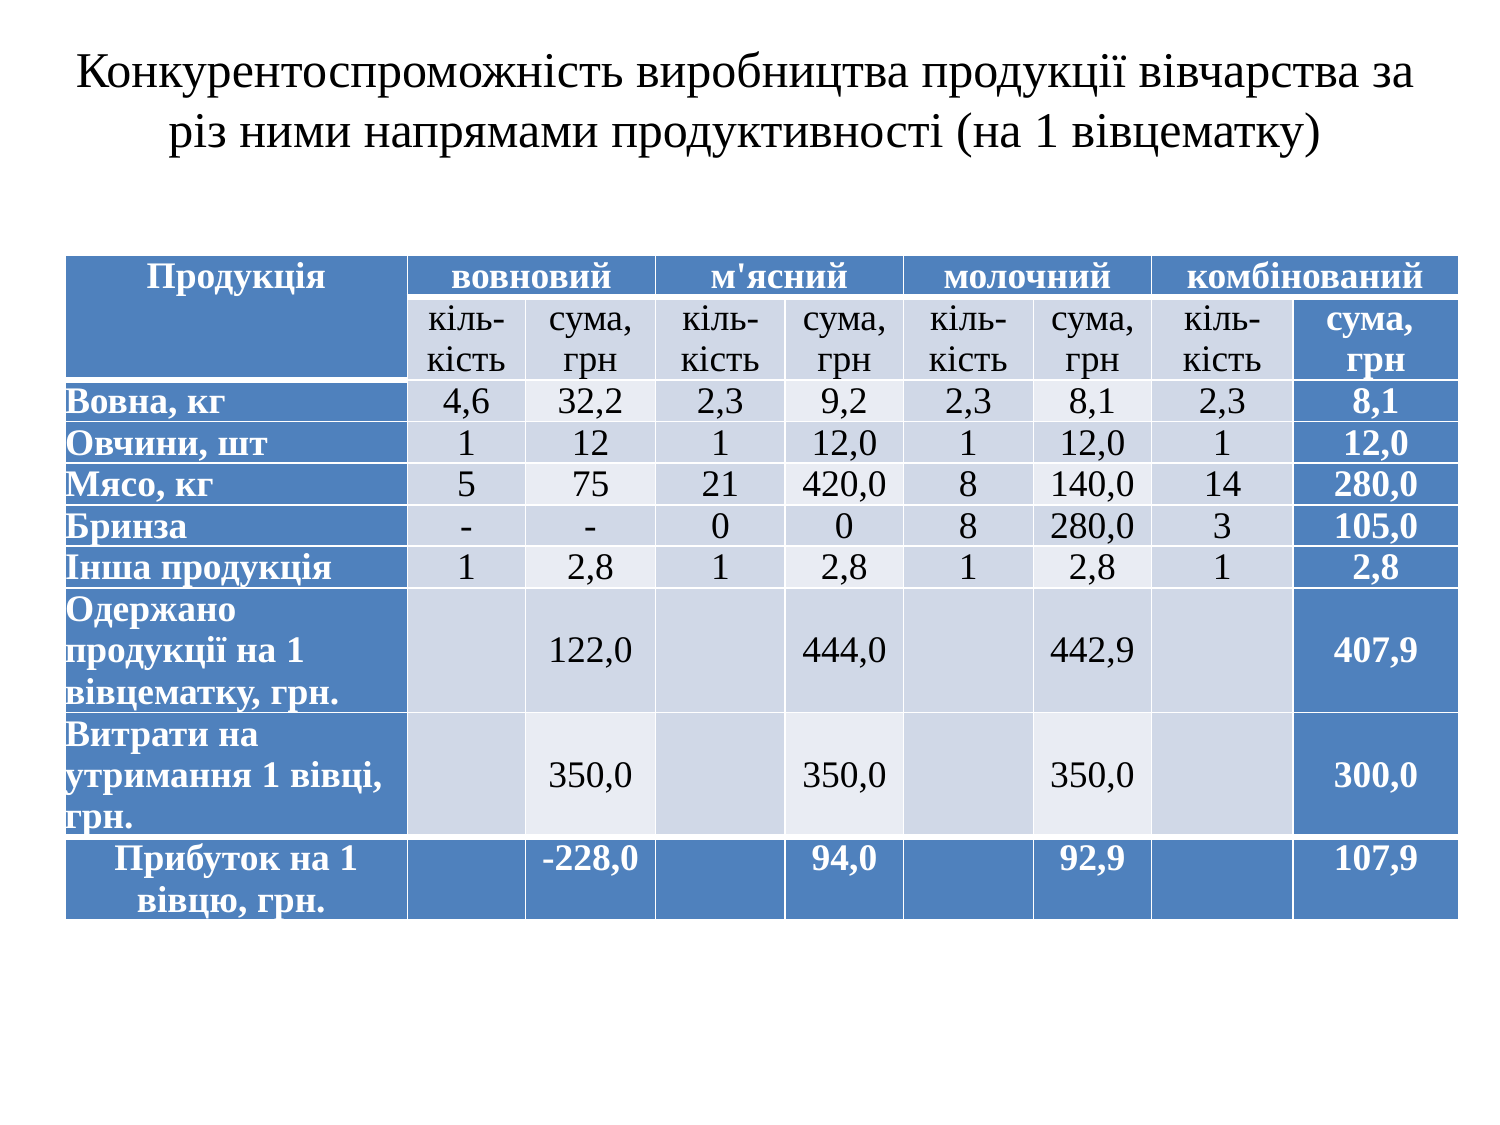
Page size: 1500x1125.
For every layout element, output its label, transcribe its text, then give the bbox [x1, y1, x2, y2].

table_cell 3 [1152, 506, 1292, 545]
table_cell 350,0 [786, 713, 903, 834]
table_cell Мясо, кг [66, 464, 407, 504]
table_cell 2,8 [526, 547, 655, 587]
table_cell [408, 840, 525, 919]
table_cell 14 [1152, 464, 1292, 504]
table_cell 12,0 [786, 422, 903, 462]
table_cell 280,0 [1294, 464, 1458, 504]
table_cell 1 [656, 547, 784, 587]
table_cell [1152, 589, 1292, 712]
table_cell 32,2 [526, 381, 655, 421]
table_header молочний [904, 256, 1151, 294]
table_cell 420,0 [786, 464, 903, 504]
table_header м'ясний [656, 256, 903, 294]
table_cell 1 [408, 422, 525, 462]
table_cell 8 [904, 506, 1033, 545]
table_cell кіль- кість [1152, 300, 1292, 379]
table_cell сума, грн [786, 300, 903, 379]
table_cell 8 [904, 464, 1033, 504]
table_cell 21 [656, 464, 784, 504]
table_header комбінований [1152, 256, 1458, 294]
table_cell [904, 589, 1033, 712]
table_cell 12,0 [1034, 422, 1151, 462]
table_cell [656, 589, 784, 712]
table_cell 2,3 [656, 381, 784, 421]
table_cell 2,3 [1152, 381, 1292, 421]
table_cell 442,9 [1034, 589, 1151, 712]
table_cell [904, 713, 1033, 834]
table_cell Витрати на утримання 1 вівці, грн. [66, 713, 407, 834]
table_cell 140,0 [1034, 464, 1151, 504]
table_cell 1 [1152, 422, 1292, 462]
table_cell кіль- кість [656, 300, 784, 379]
table_cell 12 [526, 422, 655, 462]
table_cell 1 [408, 547, 525, 587]
table_cell 107,9 [1294, 840, 1458, 919]
table_cell 4,6 [408, 381, 525, 421]
table_cell - [408, 506, 525, 545]
table_cell 2,8 [786, 547, 903, 587]
table_cell 407,9 [1294, 589, 1458, 712]
text_box Конкурентоспроможність виробництва продукції вівчарства за різ ними напрямами продуктивності (на 1 вівцематку) [41, 37, 1447, 218]
table_cell Прибуток на 1 вівцю, грн. [66, 840, 407, 919]
table_cell 92,9 [1034, 840, 1151, 919]
table_cell Овчини, шт [66, 422, 407, 462]
table_cell -228,0 [526, 840, 655, 919]
table_cell 122,0 [526, 589, 655, 712]
table_header Продукція [66, 256, 407, 377]
table_cell Бринза [66, 506, 407, 545]
table_cell кіль- кість [408, 300, 525, 379]
table_cell [408, 589, 525, 712]
table_cell 444,0 [786, 589, 903, 712]
table_cell 75 [526, 464, 655, 504]
table_cell сума, грн [1294, 300, 1458, 379]
table_cell 1 [656, 422, 784, 462]
table_cell [1152, 840, 1292, 919]
table_cell 105,0 [1294, 506, 1458, 545]
table_cell 300,0 [1294, 713, 1458, 834]
table_cell Інша продукція [66, 547, 407, 587]
table_cell - [526, 506, 655, 545]
table_cell 1 [1152, 547, 1292, 587]
table_cell 1 [904, 547, 1033, 587]
table_cell Одержано продукції на 1 вівцематку, грн. [66, 589, 407, 712]
table_cell 94,0 [786, 840, 903, 919]
table_cell 2,3 [904, 381, 1033, 421]
table_cell 0 [656, 506, 784, 545]
table_cell 1 [904, 422, 1033, 462]
table_cell [904, 840, 1033, 919]
table_cell 350,0 [526, 713, 655, 834]
table_cell 8,1 [1034, 381, 1151, 421]
table_cell 280,0 [1034, 506, 1151, 545]
table_header вовновий [408, 256, 655, 294]
table_cell 350,0 [1034, 713, 1151, 834]
table_cell [656, 840, 784, 919]
table_cell 8,1 [1294, 381, 1458, 421]
table_cell 9,2 [786, 381, 903, 421]
table_cell [1152, 713, 1292, 834]
table_cell сума, грн [526, 300, 655, 379]
table_cell 2,8 [1294, 547, 1458, 587]
table_cell 2,8 [1034, 547, 1151, 587]
table_cell [656, 713, 784, 834]
table_cell 5 [408, 464, 525, 504]
table_cell [408, 713, 525, 834]
table_cell сума, грн [1034, 300, 1151, 379]
table_cell 12,0 [1294, 422, 1458, 462]
table_cell Вовна, кг [66, 383, 407, 421]
table_cell кіль- кість [904, 300, 1033, 379]
table_cell 0 [786, 506, 903, 545]
